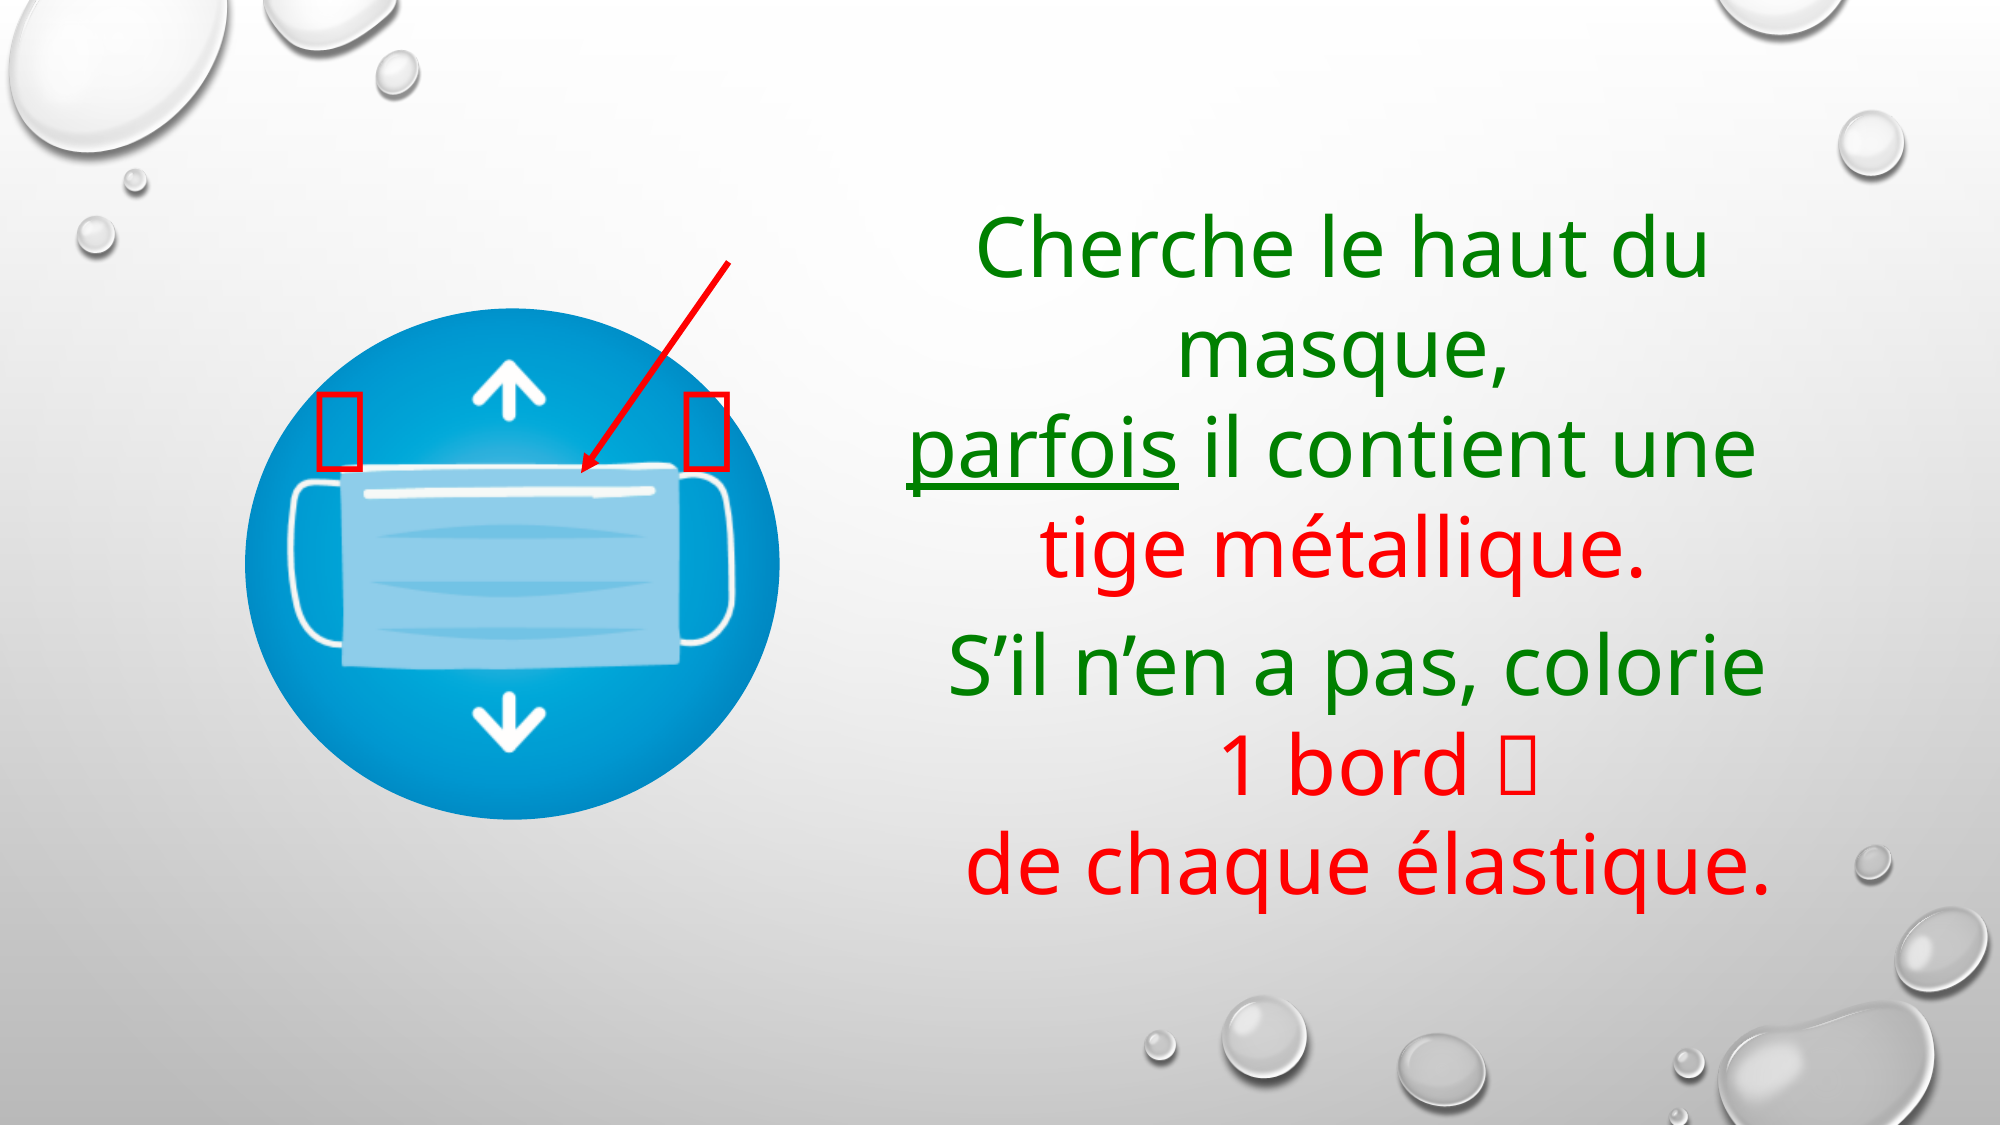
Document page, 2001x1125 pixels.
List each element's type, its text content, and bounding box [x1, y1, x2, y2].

text_box S’il n’en a pas, colorie 1 bord  de chaque élastique. [870, 604, 1868, 919]
picture [0, 0, 2000, 1125]
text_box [580, 261, 729, 474]
text_box Cherche le haut du masque, parfois il contient une tige métallique. [794, 186, 1893, 602]
